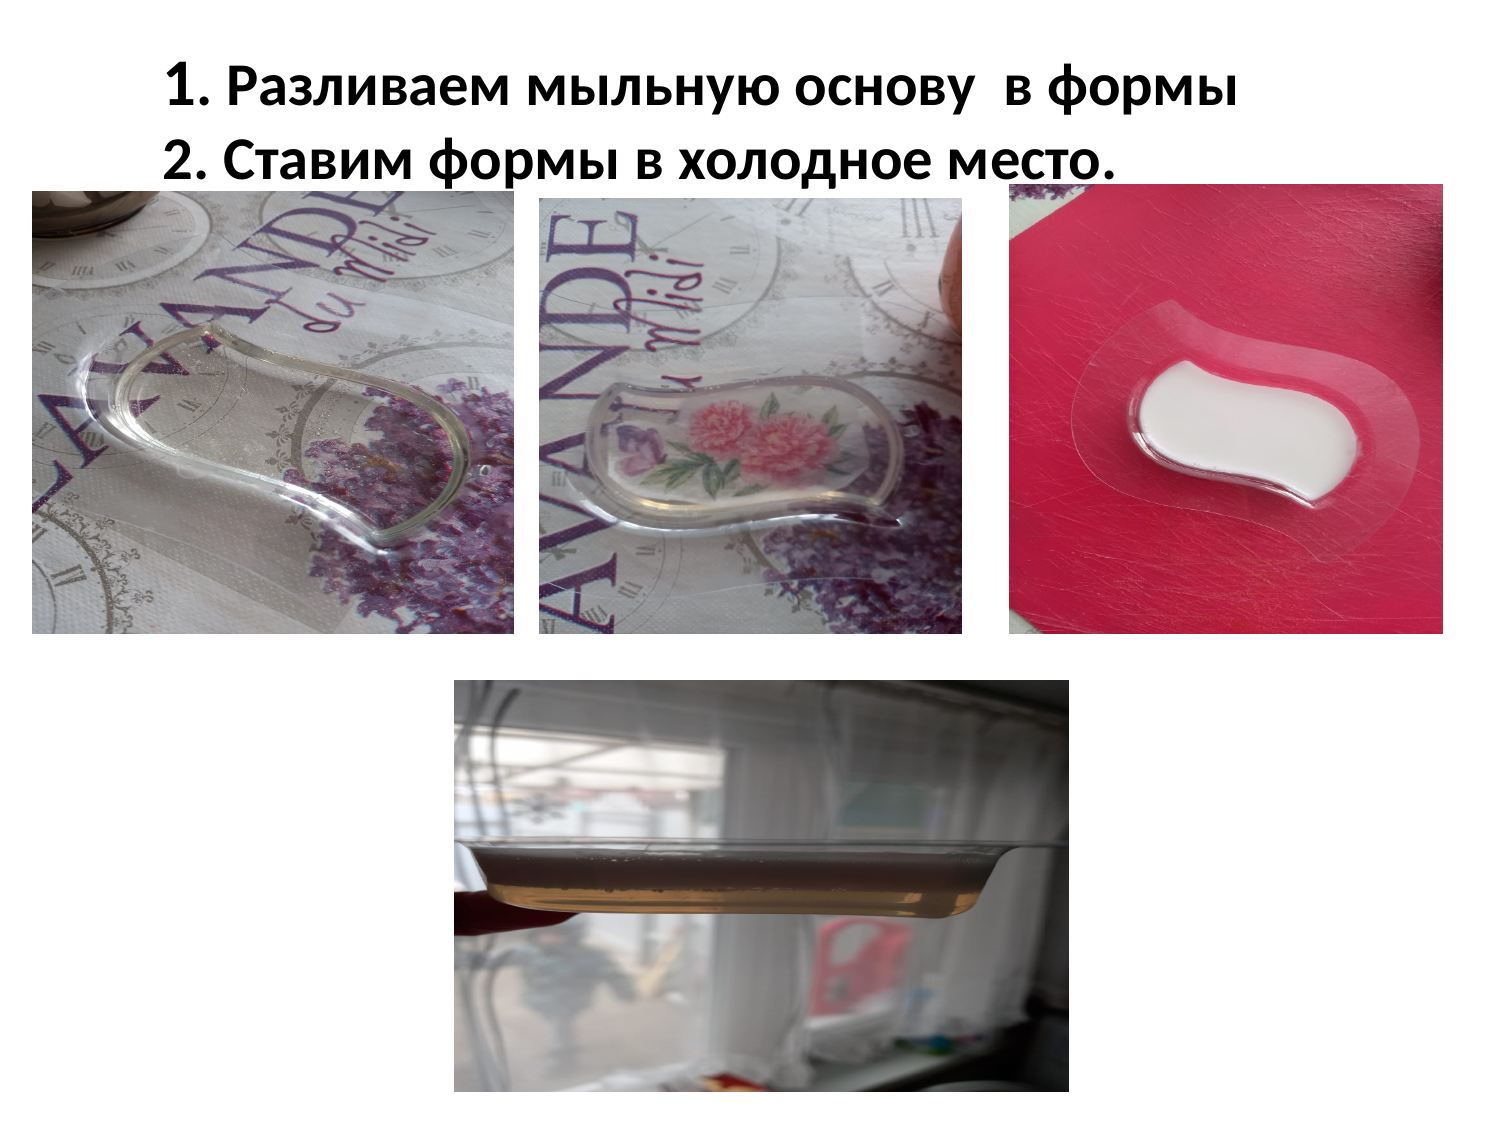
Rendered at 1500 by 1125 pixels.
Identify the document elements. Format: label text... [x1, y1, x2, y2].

picture [539, 198, 962, 634]
picture [454, 680, 1070, 1092]
picture [1009, 184, 1443, 634]
picture [32, 191, 514, 634]
title 1. Разливаем мыльную основу в формы 2. Ставим формы в холодное место. [147, 30, 1500, 279]
